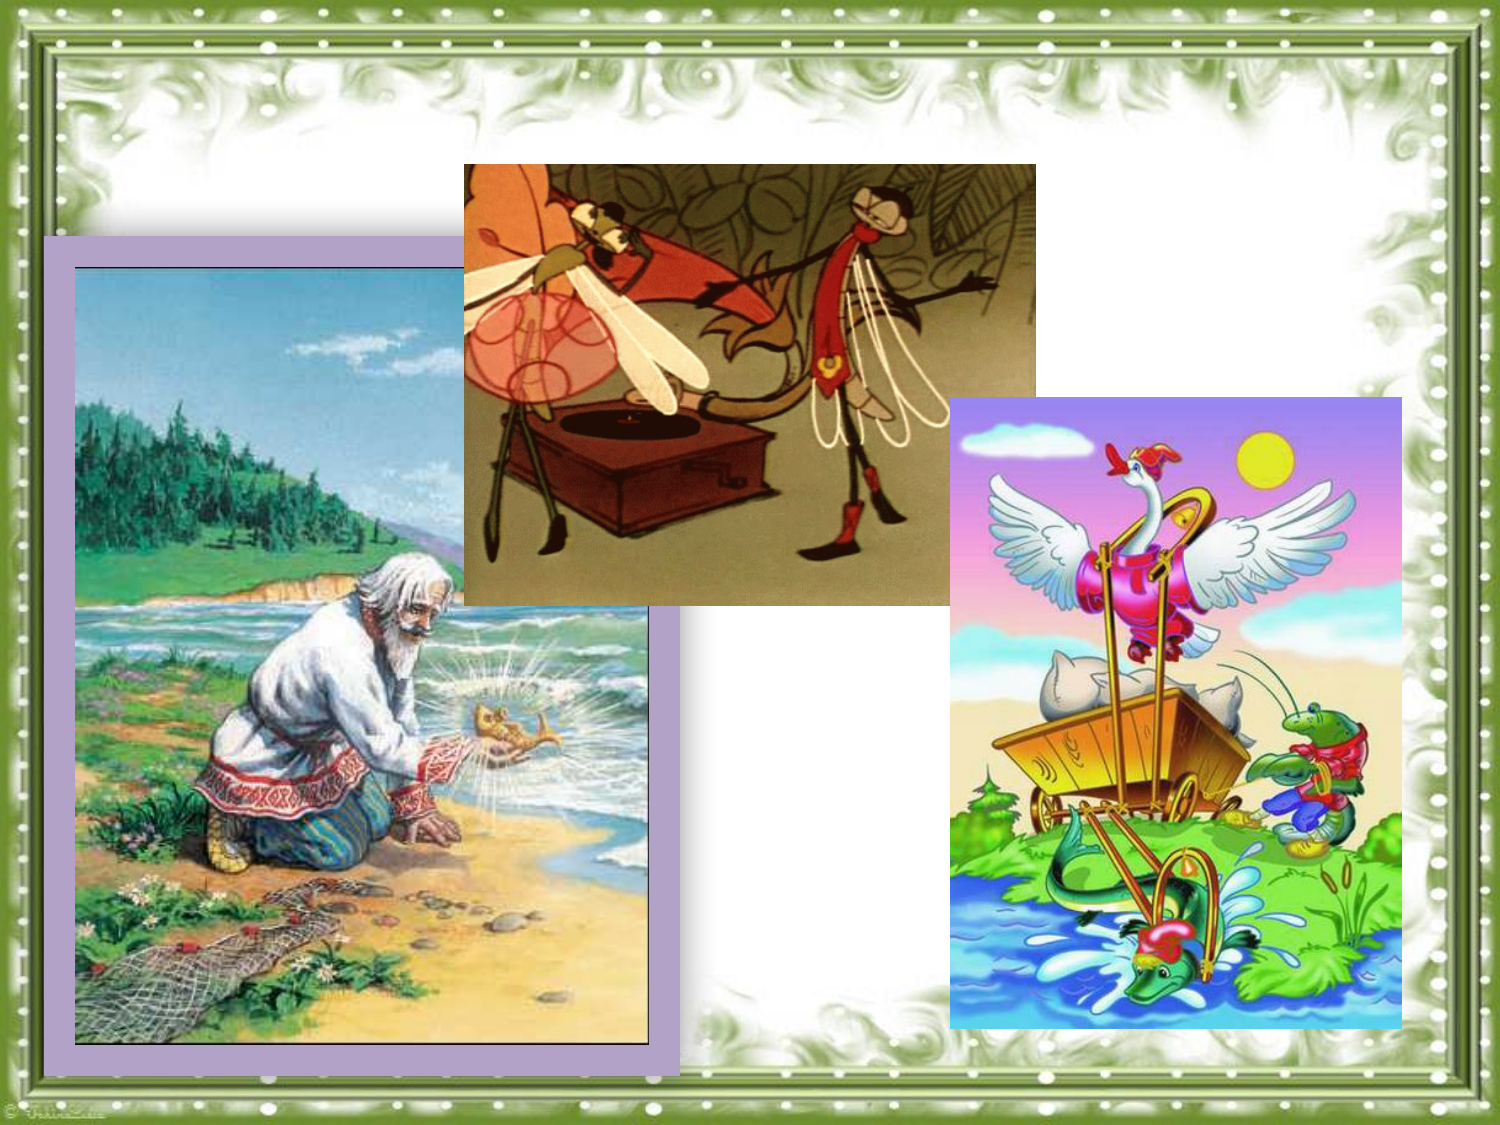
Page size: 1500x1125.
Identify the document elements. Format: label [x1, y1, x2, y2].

list [464, 164, 1036, 606]
picture [0, 0, 1500, 1125]
